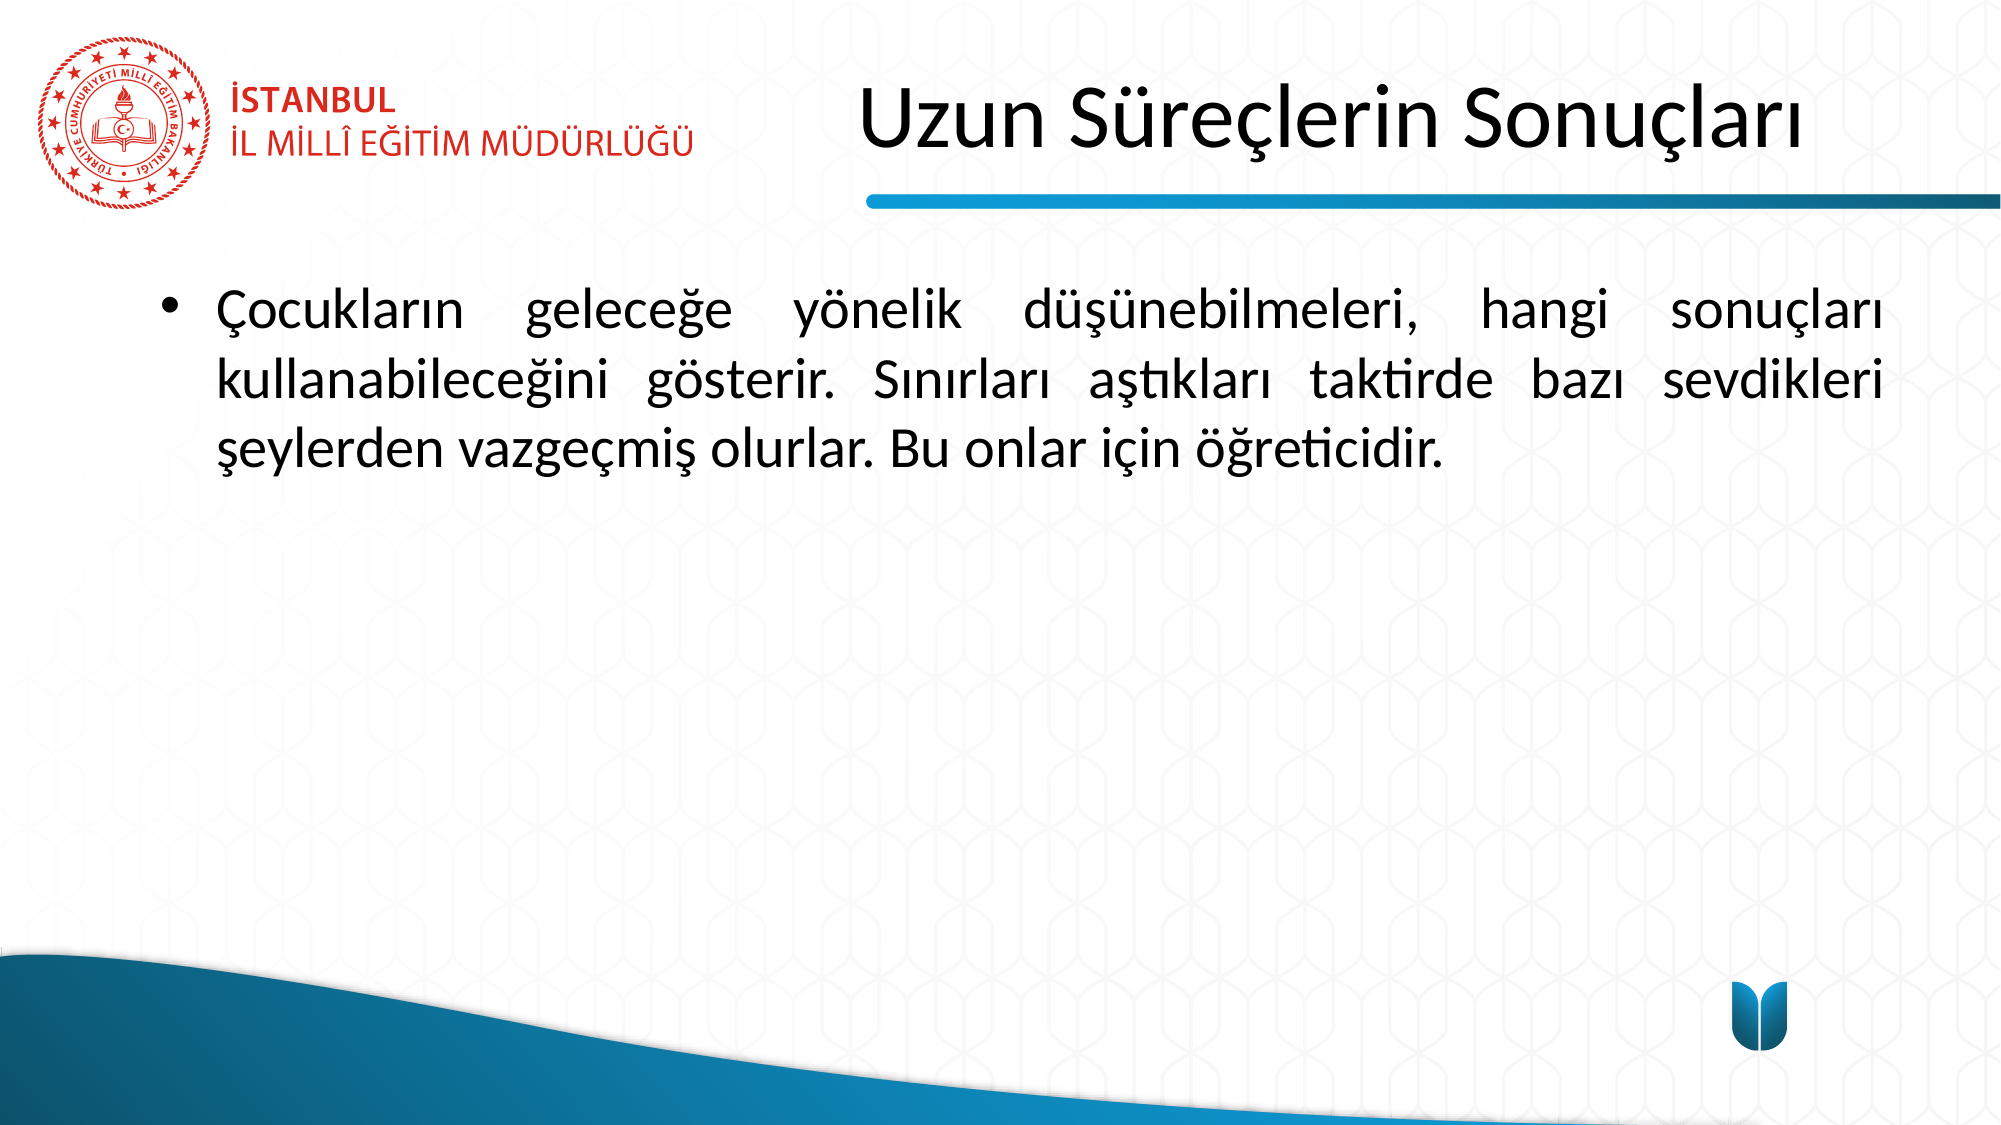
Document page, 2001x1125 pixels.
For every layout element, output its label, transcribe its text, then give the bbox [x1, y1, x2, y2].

list Çocukların geleceğe yönelik düşünebilmeleri, hangi sonuçları kullanabileceğini gösterir. Sınırları aştıkları taktirde bazı sevdikleri şeylerden vazgeçmiş olurlar. Bu onlar için öğreticidir. [144, 262, 1901, 938]
title Uzun Süreçlerin Sonuçları [763, 45, 1901, 176]
picture [0, 0, 2001, 1125]
